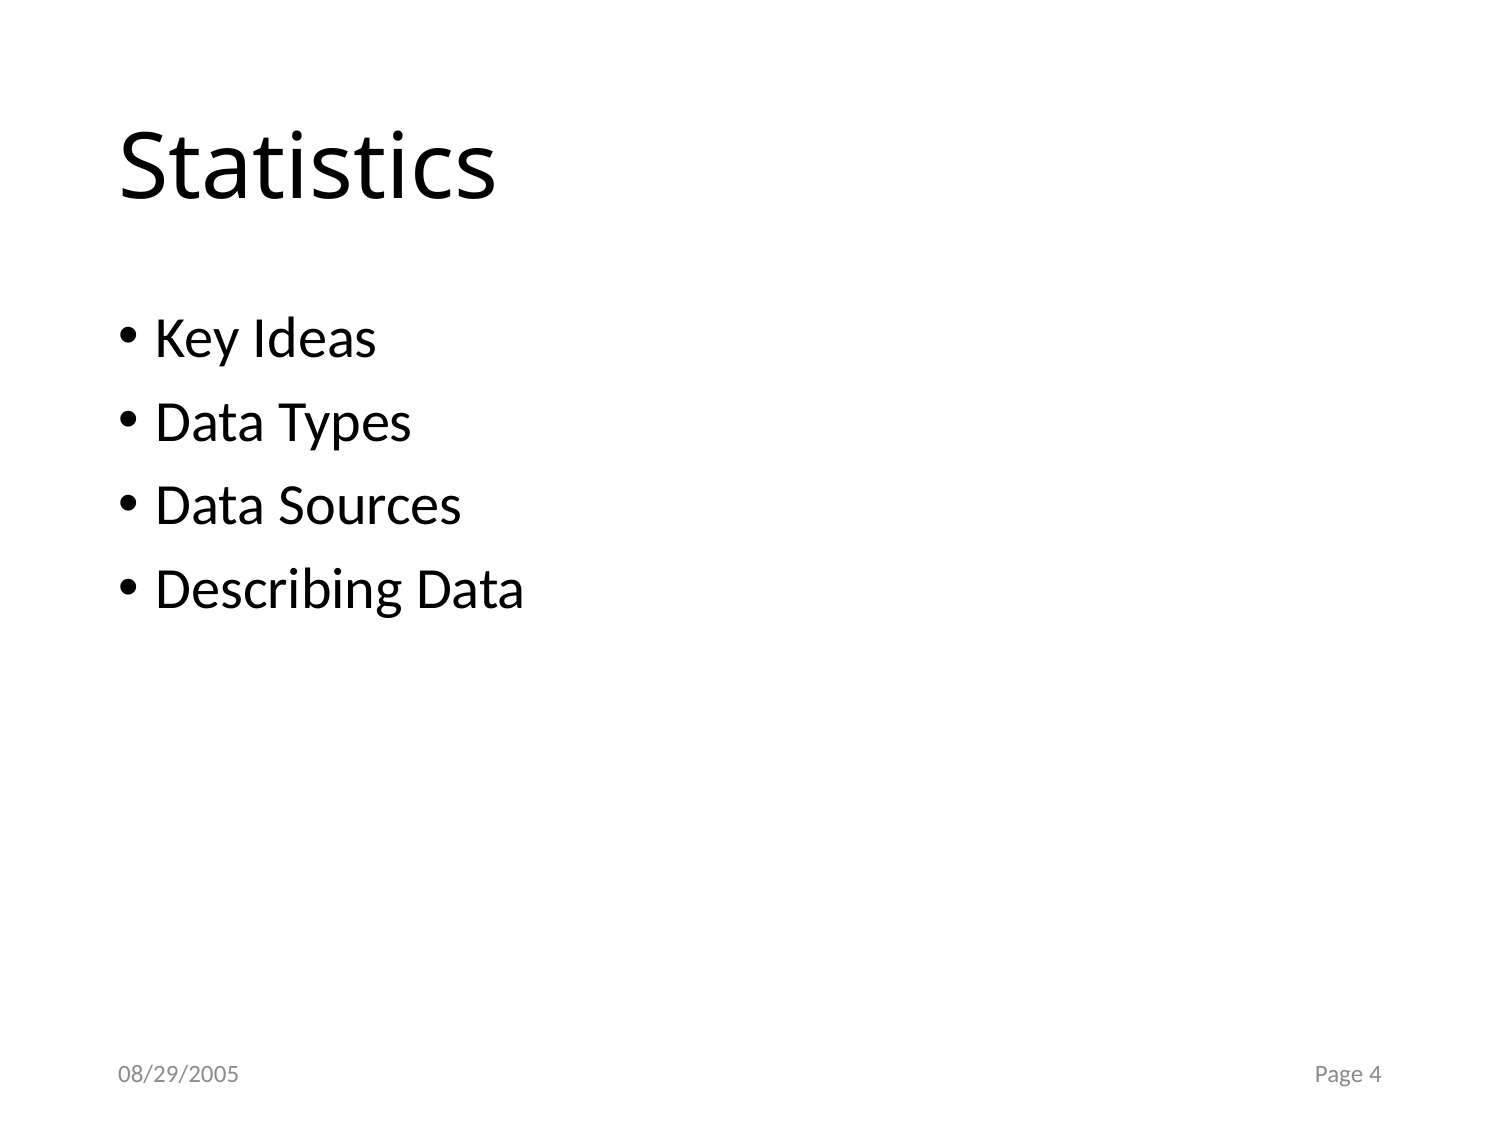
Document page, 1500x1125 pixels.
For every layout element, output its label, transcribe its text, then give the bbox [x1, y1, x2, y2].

list Key Ideas Data Types Data Sources Describing Data [103, 299, 1397, 1014]
title Statistics [103, 59, 1397, 278]
slide_number Page 4 [1059, 1042, 1397, 1103]
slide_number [103, 1042, 441, 1103]
